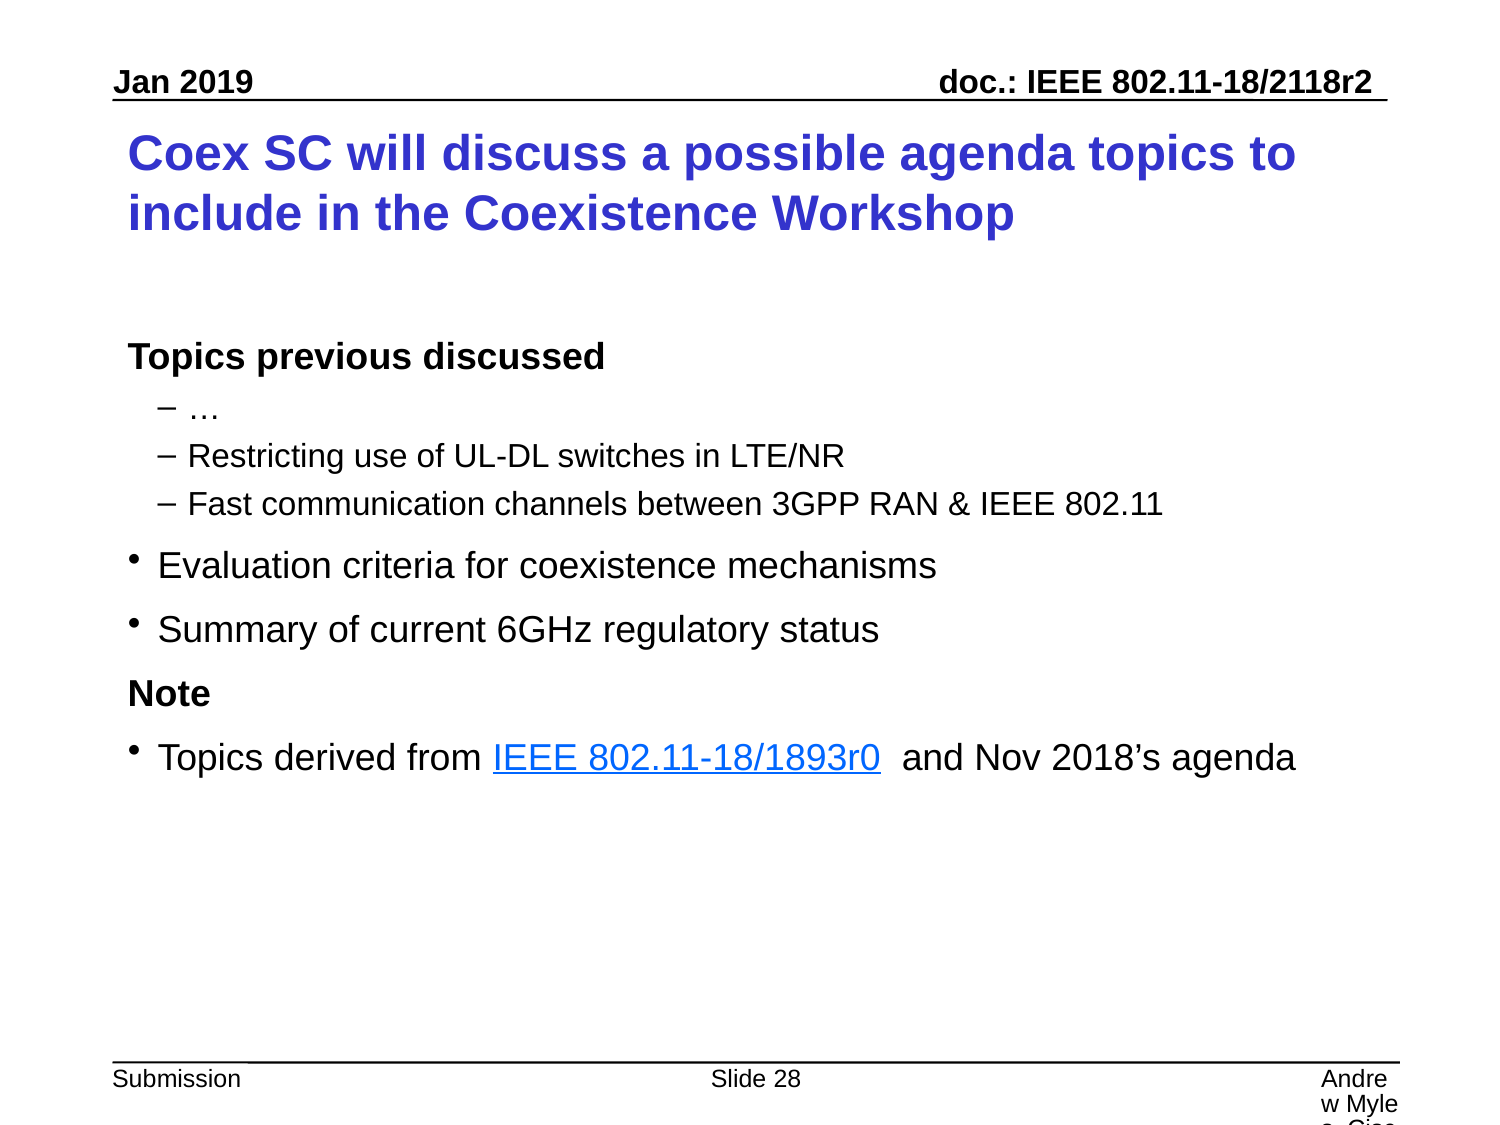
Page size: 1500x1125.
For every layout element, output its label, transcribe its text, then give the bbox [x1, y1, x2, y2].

list Topics previous discussed … Restricting use of UL-DL switches in LTE/NR Fast communication channels between 3GPP RAN & IEEE 802.11 Evaluation criteria for coexistence mechanisms Summary of current 6GHz regulatory status Note Topics derived from IEEE 802.11-18/1893r0 and Nov 2018’s agenda [112, 324, 1388, 1000]
title Coex SC will discuss a possible agenda topics to include in the Coexistence Workshop [112, 112, 1388, 288]
slide_number Slide 28 [709, 1061, 803, 1093]
footer Andrew Myles, Cisco [1320, 1061, 1402, 1093]
